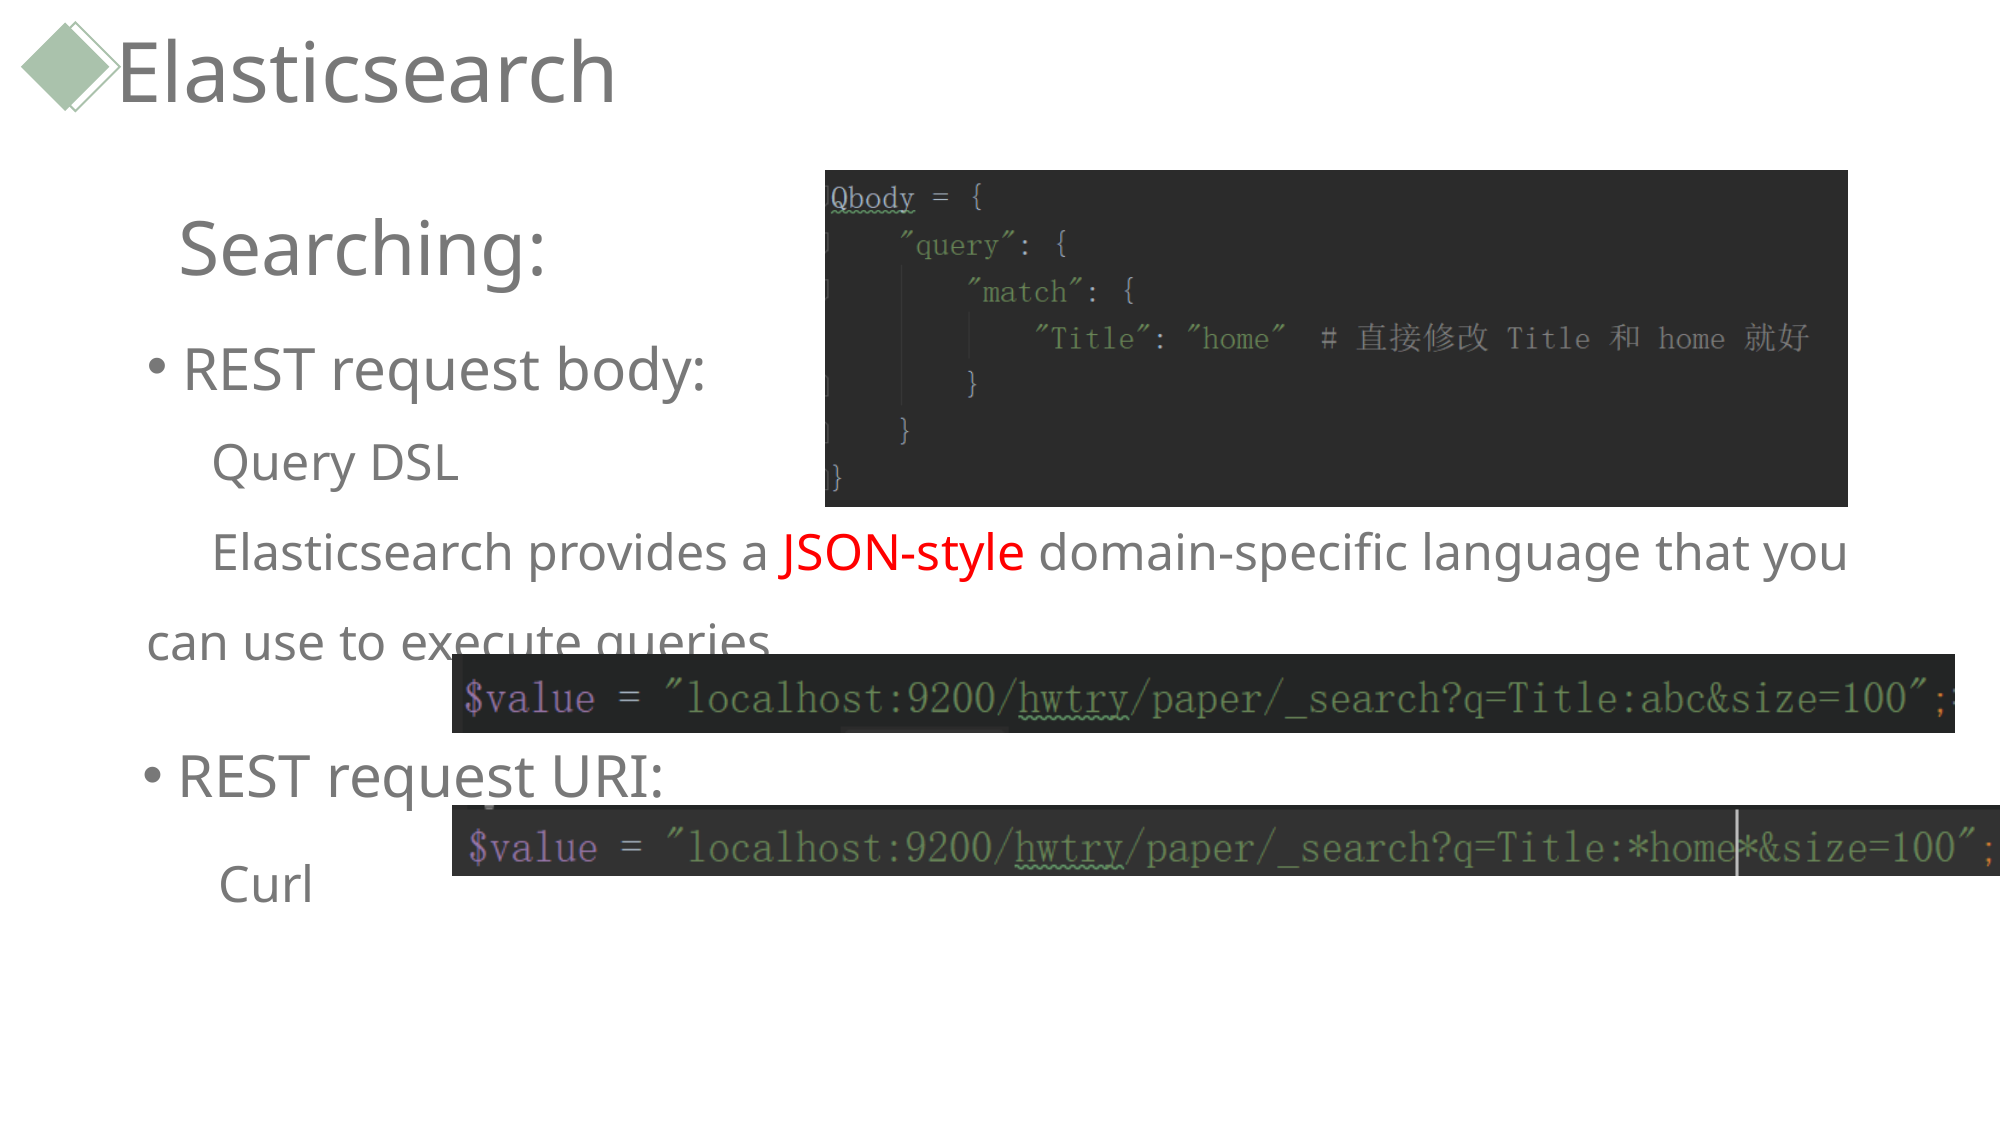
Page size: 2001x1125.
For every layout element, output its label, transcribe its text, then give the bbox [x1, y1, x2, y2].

text_box REST request body: Query DSL Elasticsearch provides a JSON-style domain-specific language that you can use to execute queries. [132, 343, 1868, 678]
picture [452, 654, 1955, 733]
picture [824, 170, 1848, 507]
picture [452, 805, 2000, 876]
text_box REST request URI: Curl [127, 696, 1035, 922]
text_box Searching: [163, 192, 824, 298]
text_box Elasticsearch [100, 11, 635, 127]
